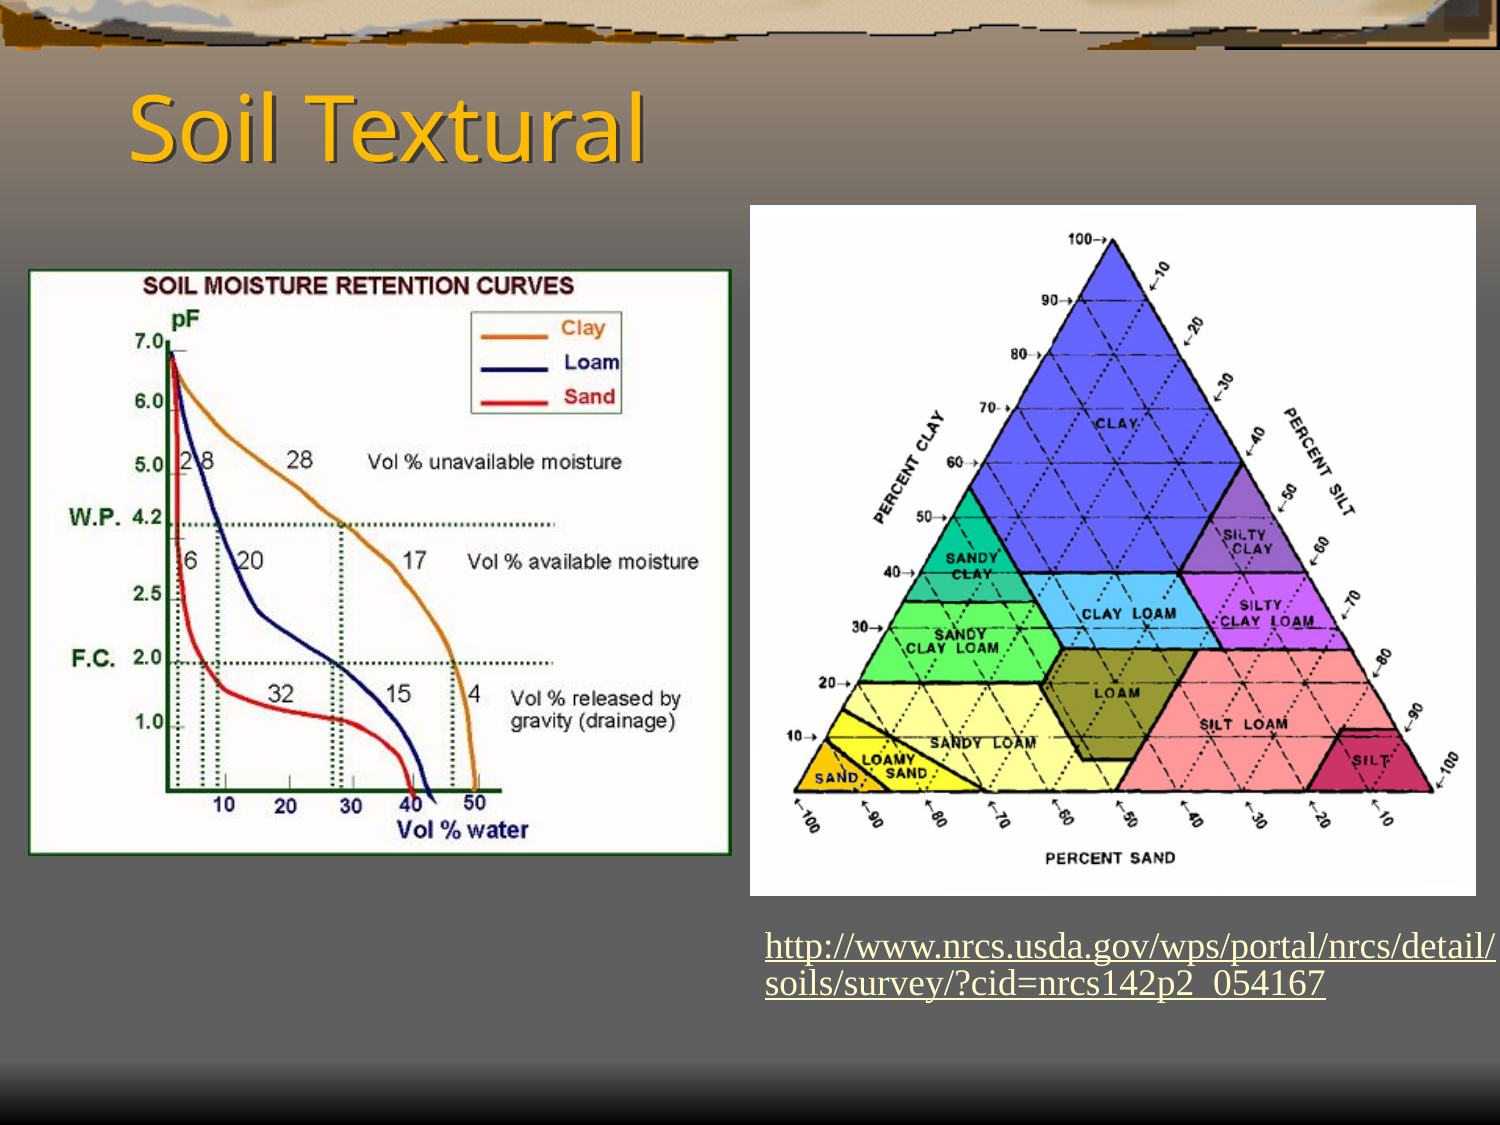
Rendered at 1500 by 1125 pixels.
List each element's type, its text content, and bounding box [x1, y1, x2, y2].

picture [28, 269, 732, 856]
picture [1388, 0, 1500, 50]
picture [0, 0, 112, 50]
text_box http://www.nrcs.usda.gov/wps/portal/nrcs/detail/soils/survey/?cid=nrcs142p2_054167 [749, 913, 1500, 973]
picture [749, 205, 1476, 896]
title Soil Textural [112, 0, 1388, 188]
